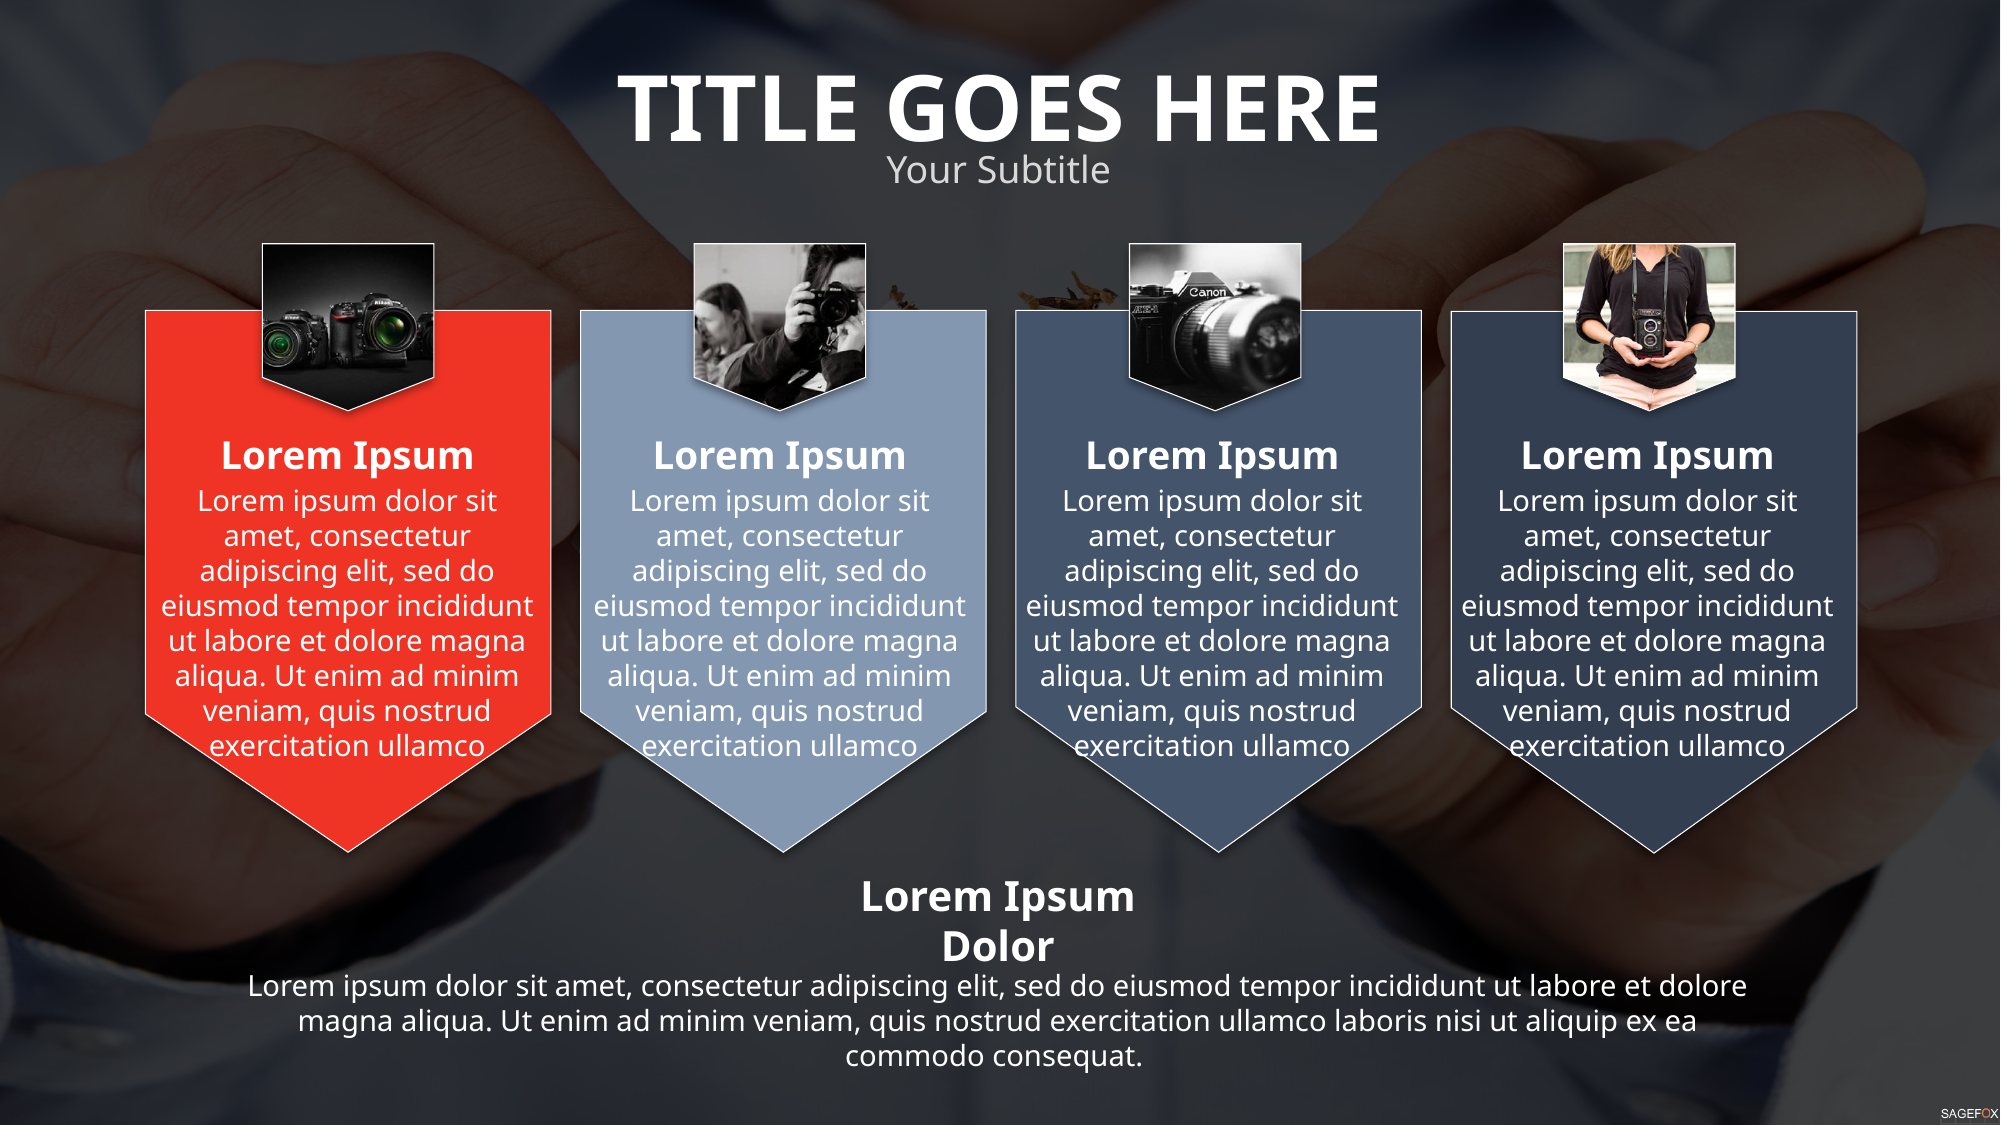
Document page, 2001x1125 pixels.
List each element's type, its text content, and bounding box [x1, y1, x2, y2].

picture [0, 0, 2001, 1125]
text_box [1102, 770, 1336, 854]
text_box [1536, 770, 1772, 855]
text_box TITLE GOES HERE [548, 42, 1452, 167]
text_box [1450, 310, 1858, 714]
text_box [144, 309, 552, 715]
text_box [227, 886, 1769, 1046]
text_box [579, 309, 988, 715]
text_box [1128, 242, 1302, 412]
text_box Lorem Ipsum Lorem ipsum dolor sit amet, consectetur adipiscing elit, sed do eiusmod tempor incididunt ut labore et dolore magna aliqua. Ut enim ad minim veniam, quis nostrud exercitation ullamco [1008, 423, 1416, 770]
text_box Lorem Ipsum Lorem ipsum dolor sit amet, consectetur adipiscing elit, sed do eiusmod tempor incididunt ut labore et dolore magna aliqua. Ut enim ad minim veniam, quis nostrud exercitation ullamco [1444, 423, 1851, 770]
text_box [261, 242, 435, 412]
text_box [663, 770, 904, 854]
text_box [693, 242, 867, 412]
text_box [1562, 242, 1737, 412]
text_box [225, 770, 471, 854]
text_box Your Subtitle [871, 138, 1129, 198]
text_box Lorem Ipsum Lorem ipsum dolor sit amet, consectetur adipiscing elit, sed do eiusmod tempor incididunt ut labore et dolore magna aliqua. Ut enim ad minim veniam, quis nostrud exercitation ullamco [144, 423, 551, 770]
text_box [1014, 309, 1423, 713]
text_box Lorem Ipsum Lorem ipsum dolor sit amet, consectetur adipiscing elit, sed do eiusmod tempor incididunt ut labore et dolore magna aliqua. Ut enim ad minim veniam, quis nostrud exercitation ullamco [576, 423, 984, 770]
